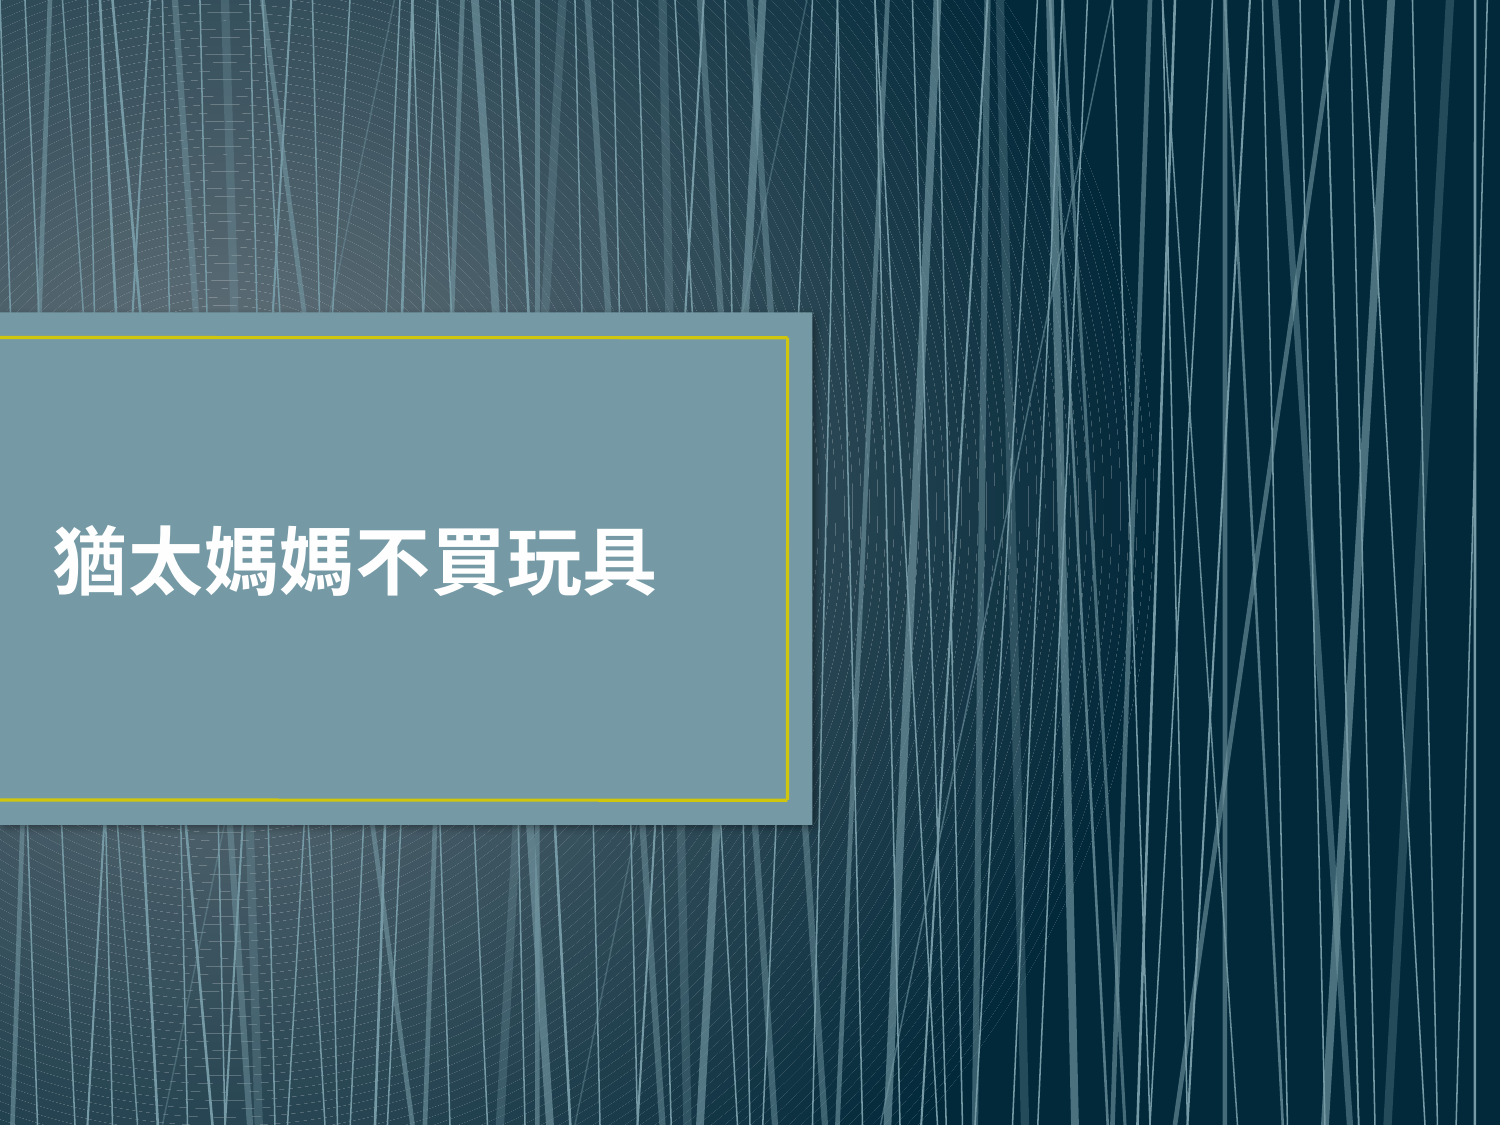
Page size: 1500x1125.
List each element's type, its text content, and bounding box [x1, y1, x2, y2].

title 猶太媽媽不買玩具 [37, 349, 763, 612]
